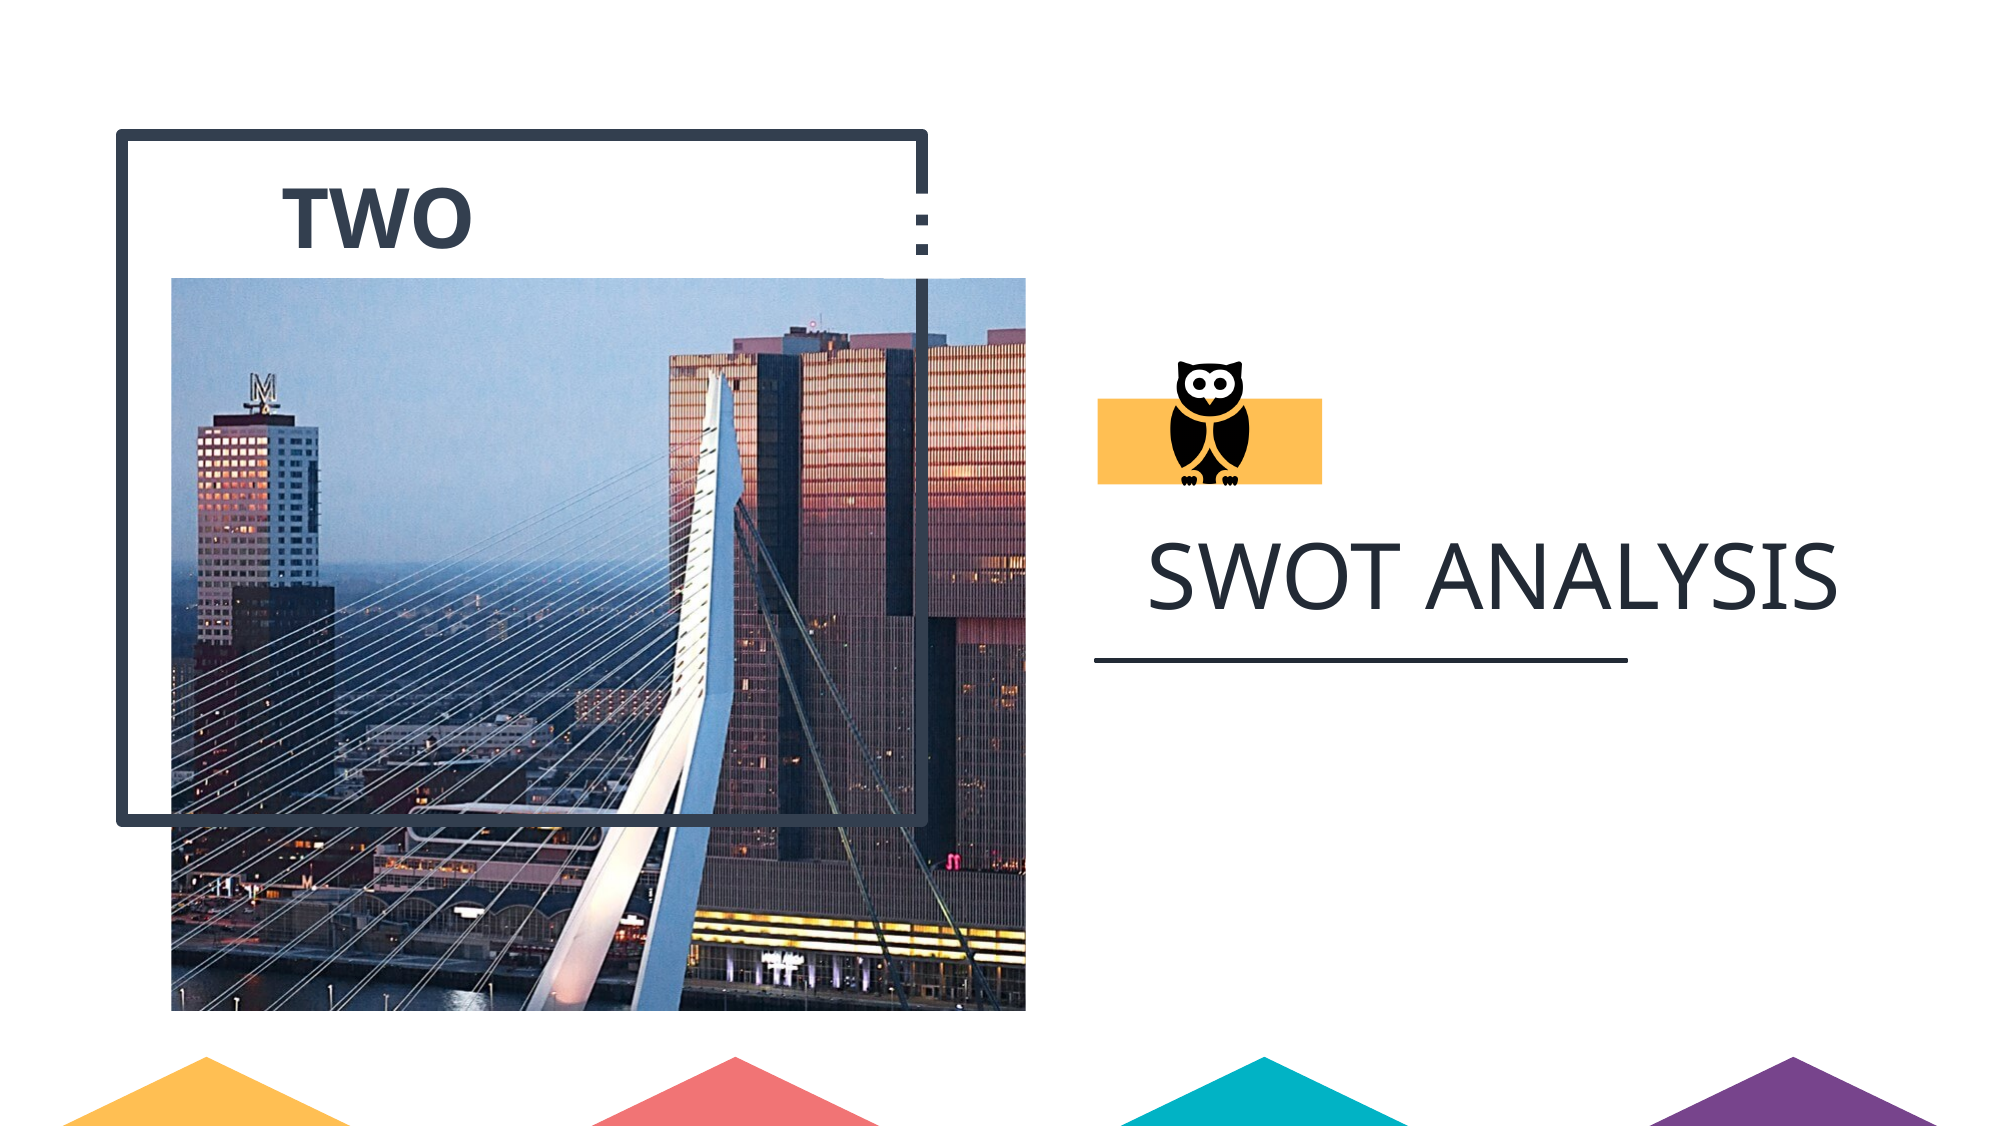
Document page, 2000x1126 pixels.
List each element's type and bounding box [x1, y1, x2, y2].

text_box [169, 277, 1028, 1013]
text_box [198, 58, 884, 898]
text_box [1095, 398, 1877, 663]
text_box [0, 1056, 2000, 1126]
picture [1134, 347, 1286, 498]
